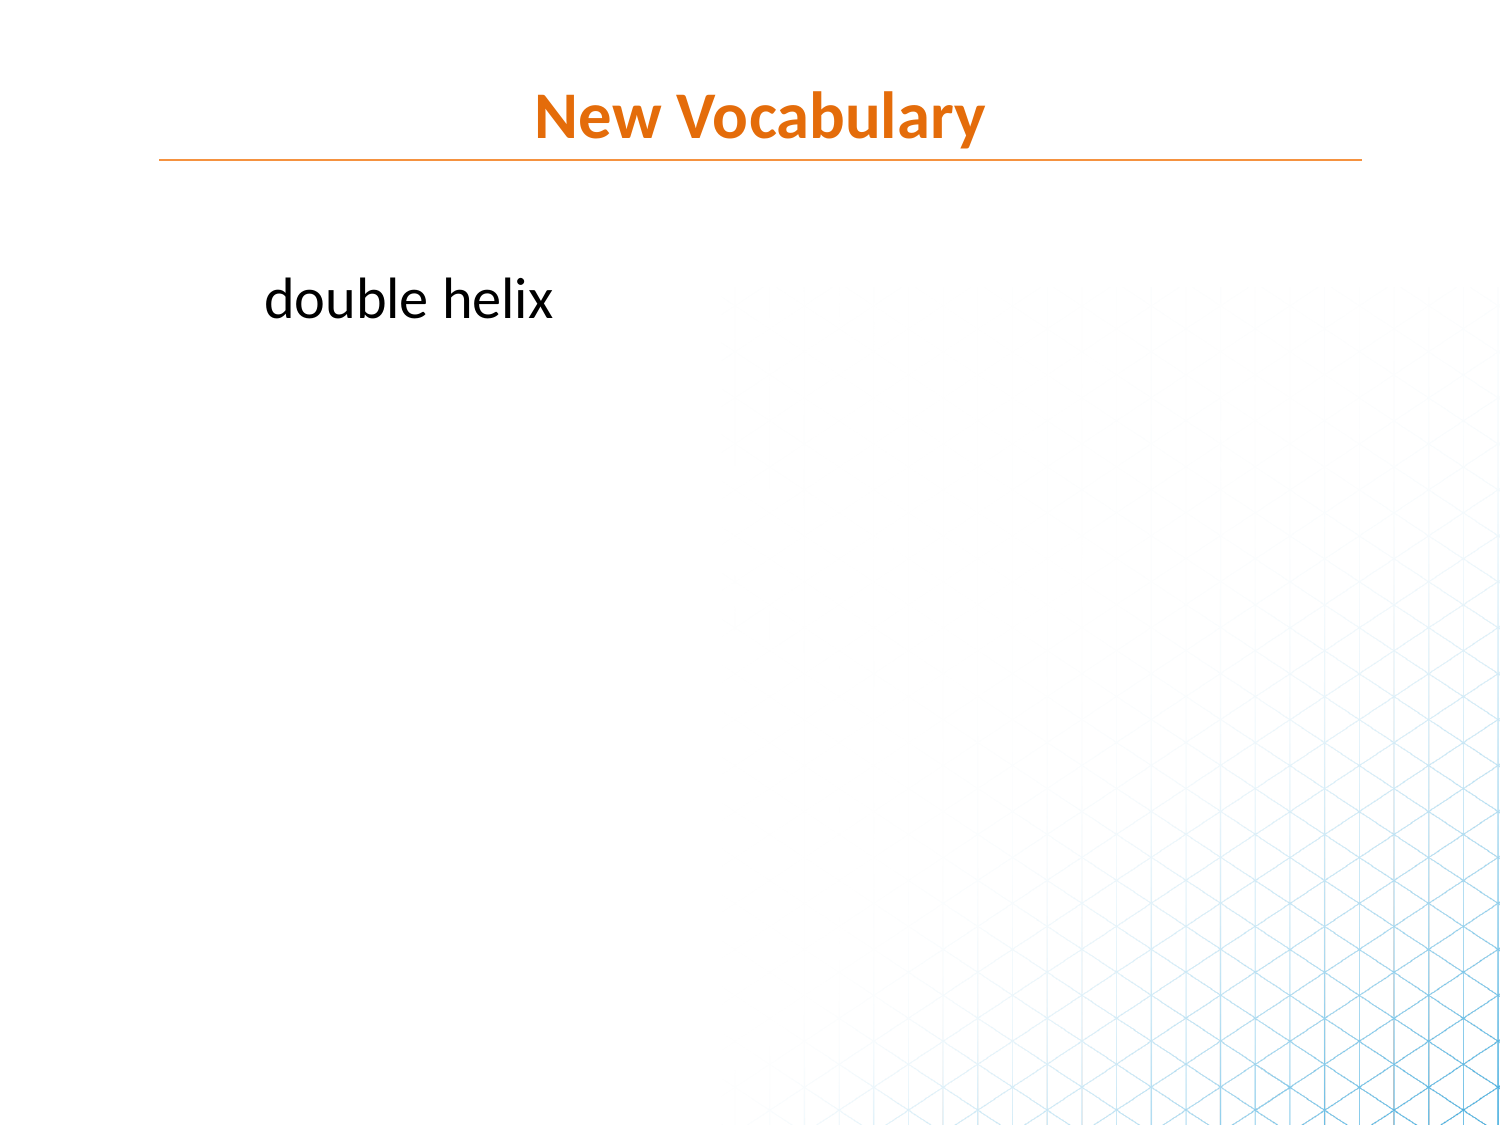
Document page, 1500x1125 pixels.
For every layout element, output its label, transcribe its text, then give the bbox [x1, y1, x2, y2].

picture [721, 287, 1500, 1125]
text_box double helix [249, 252, 680, 338]
text_box New Vocabulary [159, 64, 1362, 159]
